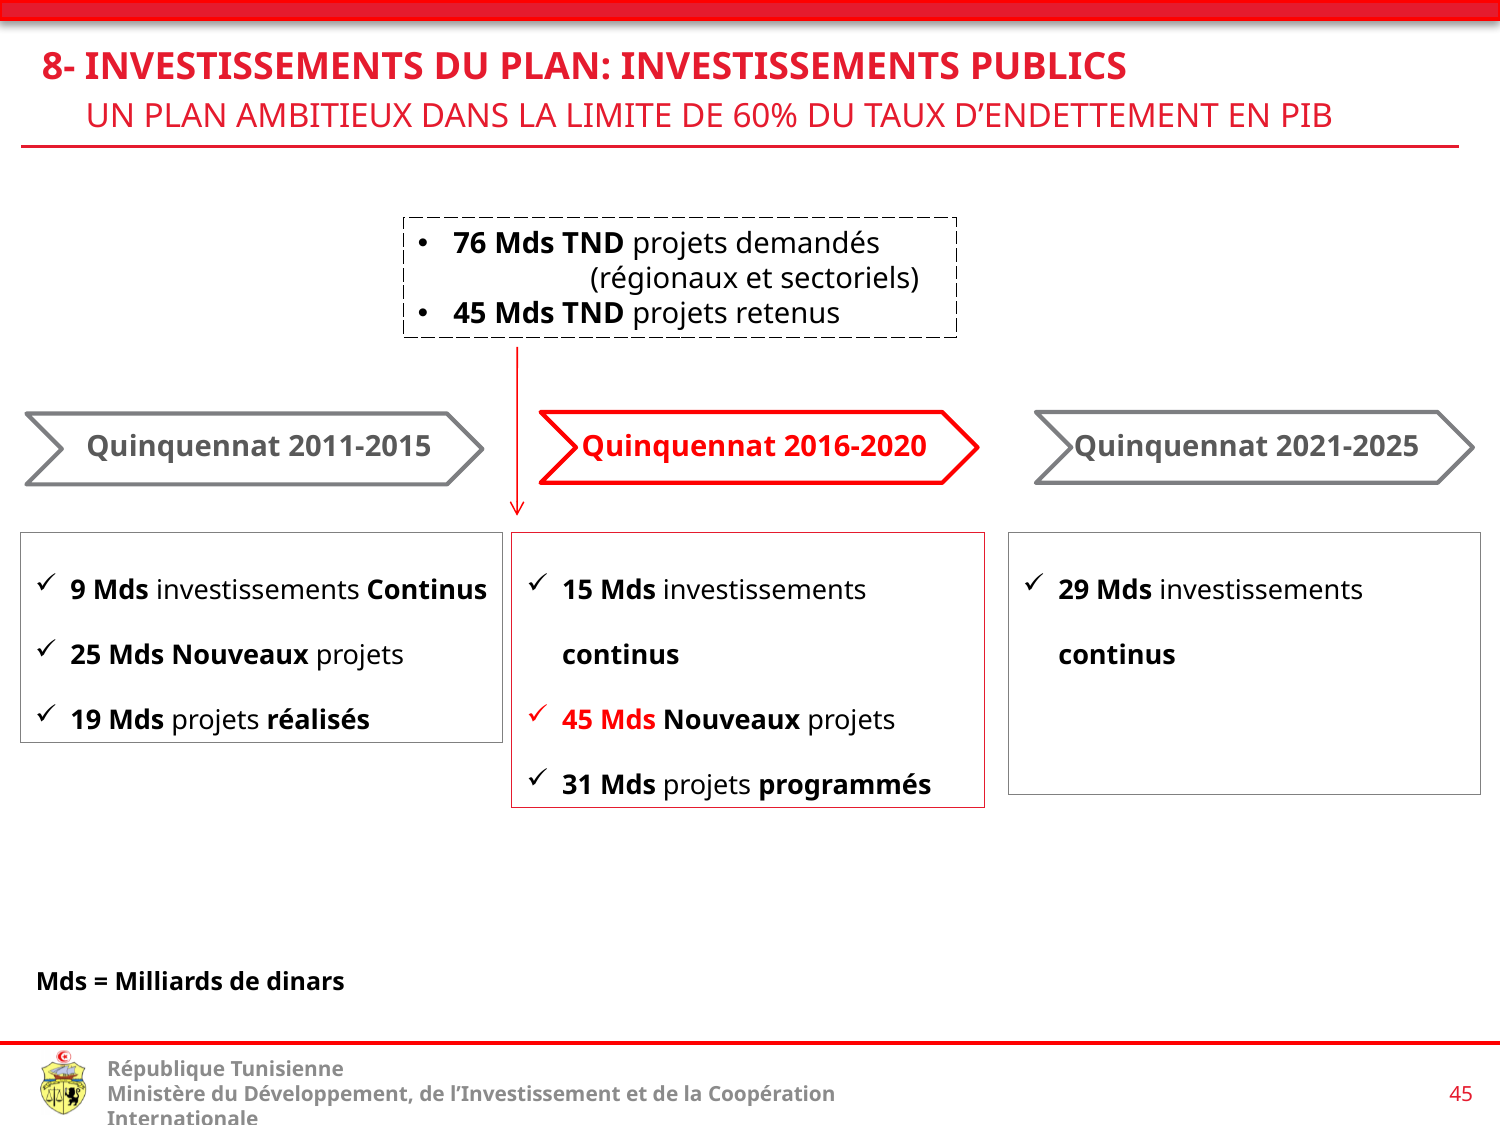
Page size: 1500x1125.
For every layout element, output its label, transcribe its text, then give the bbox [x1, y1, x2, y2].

text_box 29 Mds investissements continus [1008, 532, 1481, 795]
text_box 15 Mds investissements continus 45 Mds Nouveaux projets 31 Mds projets programmés [511, 532, 985, 808]
text_box [1033, 409, 1475, 485]
text_box Quinquennat 2016-2020 [529, 420, 943, 470]
text_box [24, 411, 485, 487]
text_box Mds = Milliards de dinars [21, 957, 525, 1003]
picture [32, 1045, 93, 1125]
text_box 76 Mds TND projets demandés (régionaux et sectoriels) 45 Mds TND projets retenus [403, 217, 957, 338]
text_box Quinquennat 2011-2015 [59, 420, 447, 470]
list 8- Investissements du Plan: Investissements Publics Un plan ambitieux dans la limite de 60% du taux d’endettement en PIB [26, 18, 1500, 158]
text_box Quinquennat 2021-2025 [1043, 420, 1435, 470]
text_box [538, 409, 980, 485]
text_box 9 Mds investissements Continus 25 Mds Nouveaux projets 19 Mds projets réalisés [20, 532, 503, 743]
